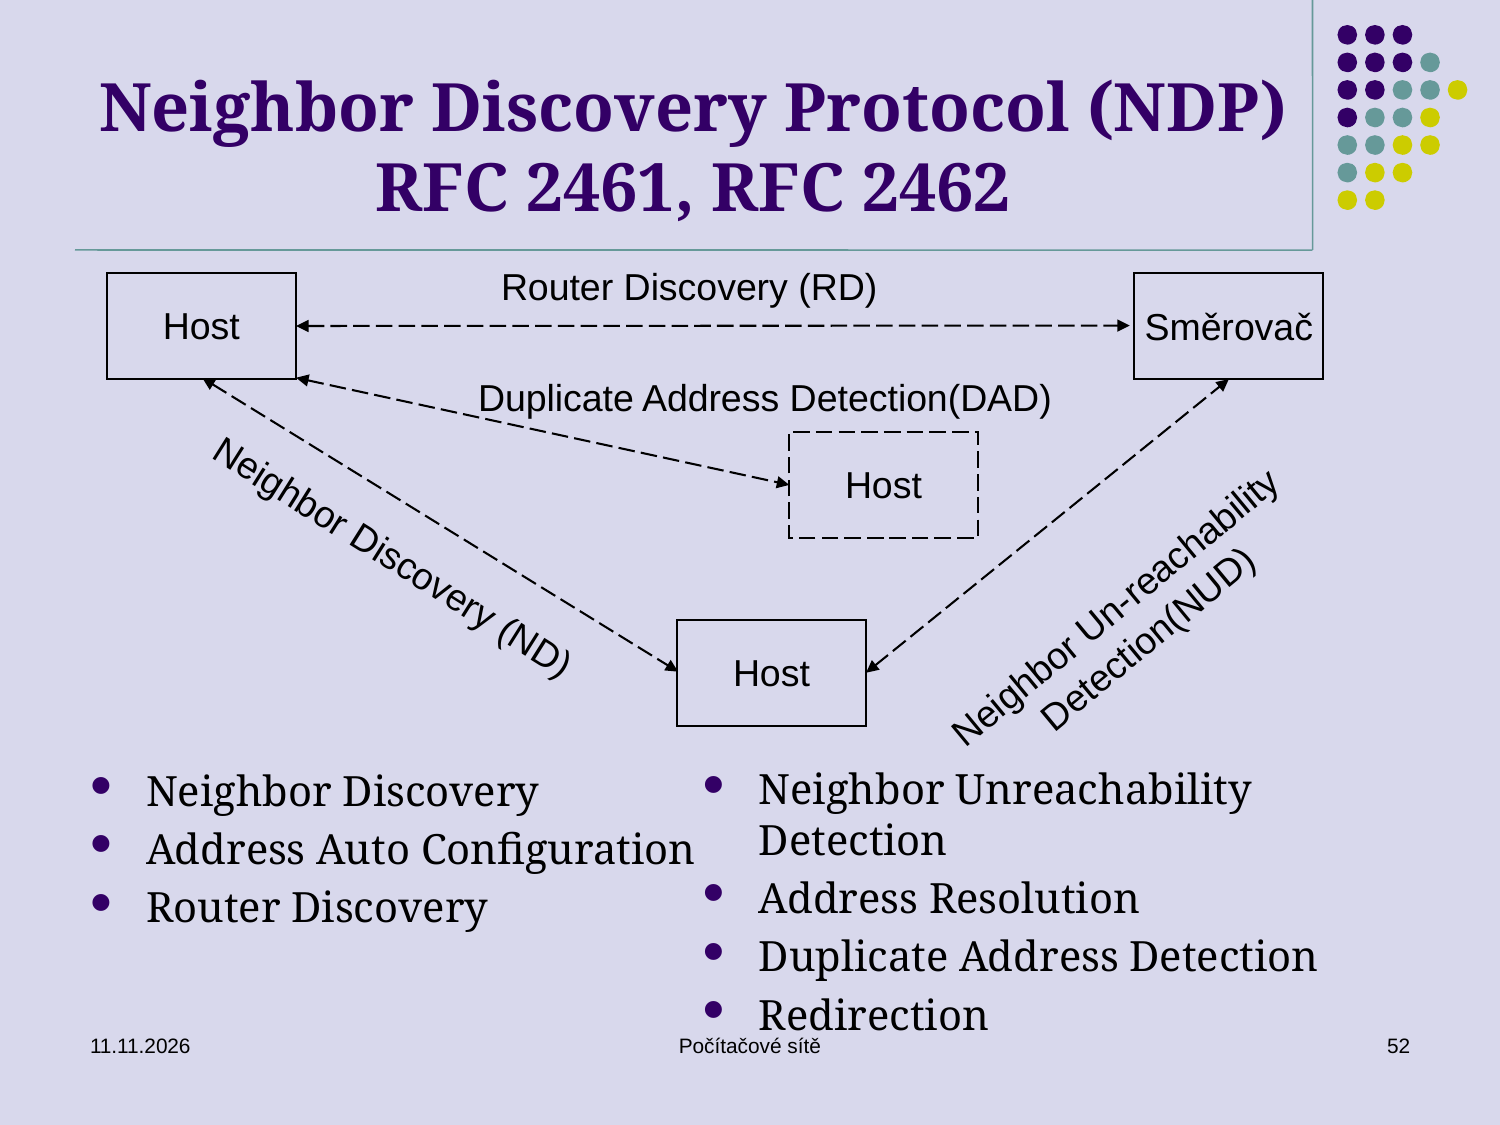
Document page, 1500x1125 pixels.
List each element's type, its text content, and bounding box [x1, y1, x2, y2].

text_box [107, 255, 1330, 726]
list Neighbor Discovery Address Auto Configuration Router Discovery [75, 756, 708, 1003]
footer Počítačové sítě [512, 1025, 988, 1100]
text_box Neighbor Un-reachability Detection(NUD) [927, 726, 1087, 755]
title Neighbor Discovery Protocol (NDP) RFC 2461, RFC 2462 [75, 20, 1313, 233]
slide_number 52 [1074, 1025, 1425, 1100]
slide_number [75, 1025, 425, 1100]
text_box Neighbor Unreachability Detection Address Resolution Duplicate Address Detection Redirection [687, 755, 1436, 1002]
